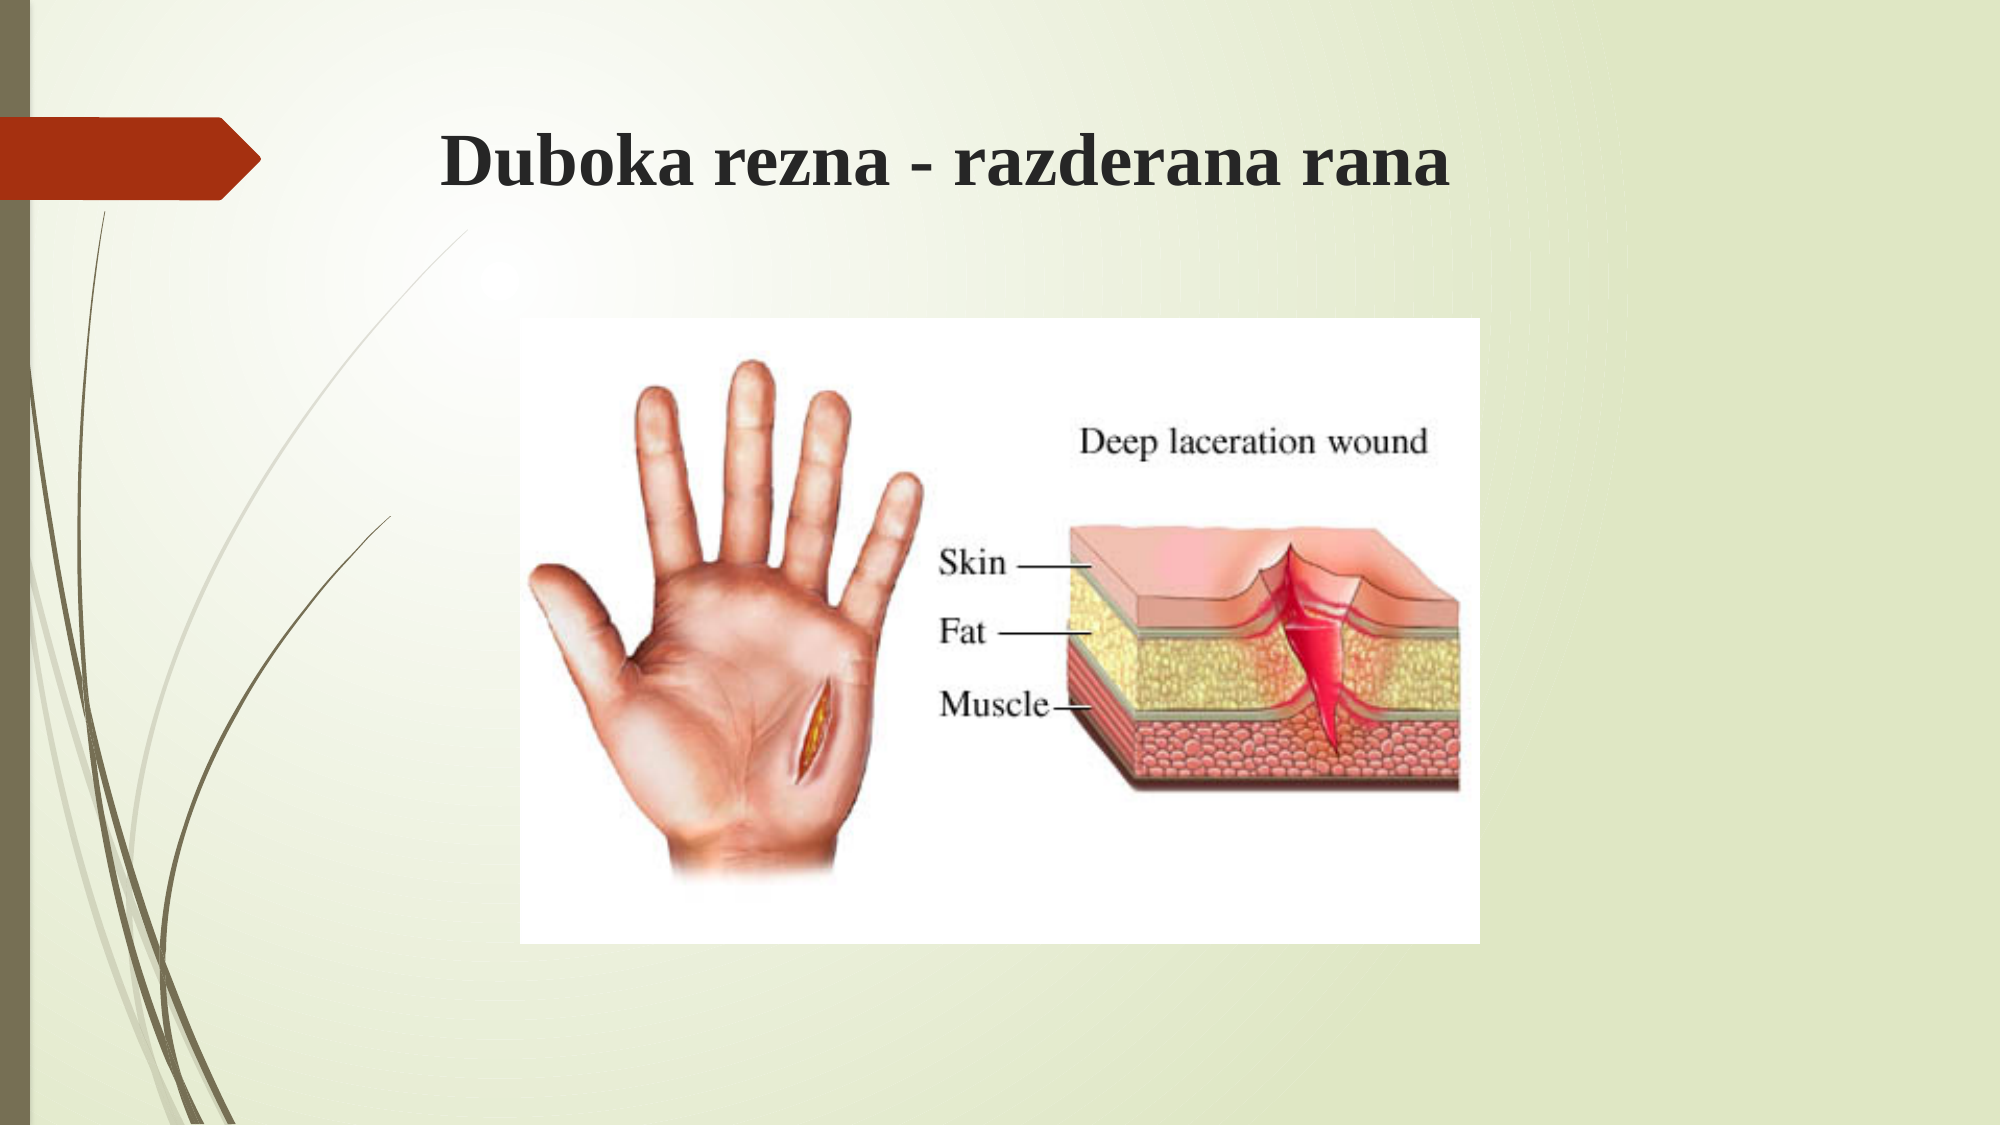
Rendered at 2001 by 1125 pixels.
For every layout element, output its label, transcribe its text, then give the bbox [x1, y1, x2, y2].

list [520, 318, 1480, 944]
title Duboka rezna - razderana rana [425, 102, 1888, 313]
